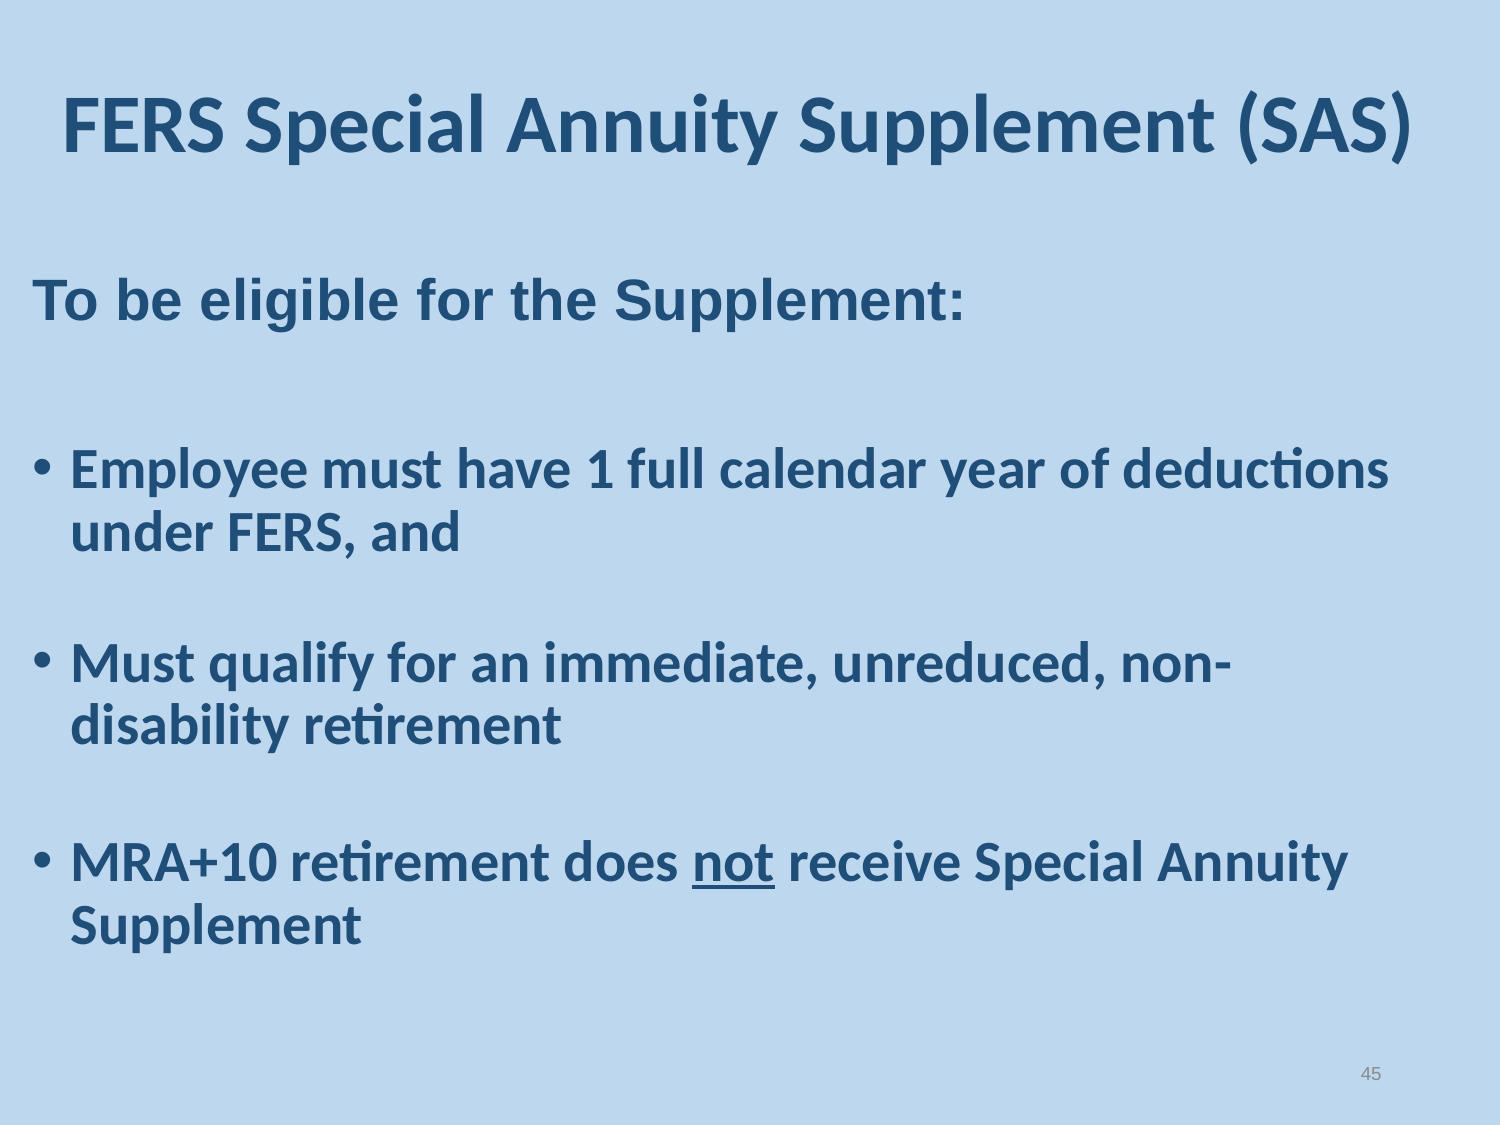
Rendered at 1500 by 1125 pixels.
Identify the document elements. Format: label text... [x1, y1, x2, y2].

slide_number 45 [1059, 1042, 1397, 1103]
list To be eligible for the Supplement: Employee must have 1 full calendar year of deductions under FERS, and Must qualify for an immediate, unreduced, non-disability retirement MRA+10 retirement does not receive Special Annuity Supplement [17, 262, 1445, 1125]
title FERS Special Annuity Supplement (SAS) [0, 63, 1500, 189]
